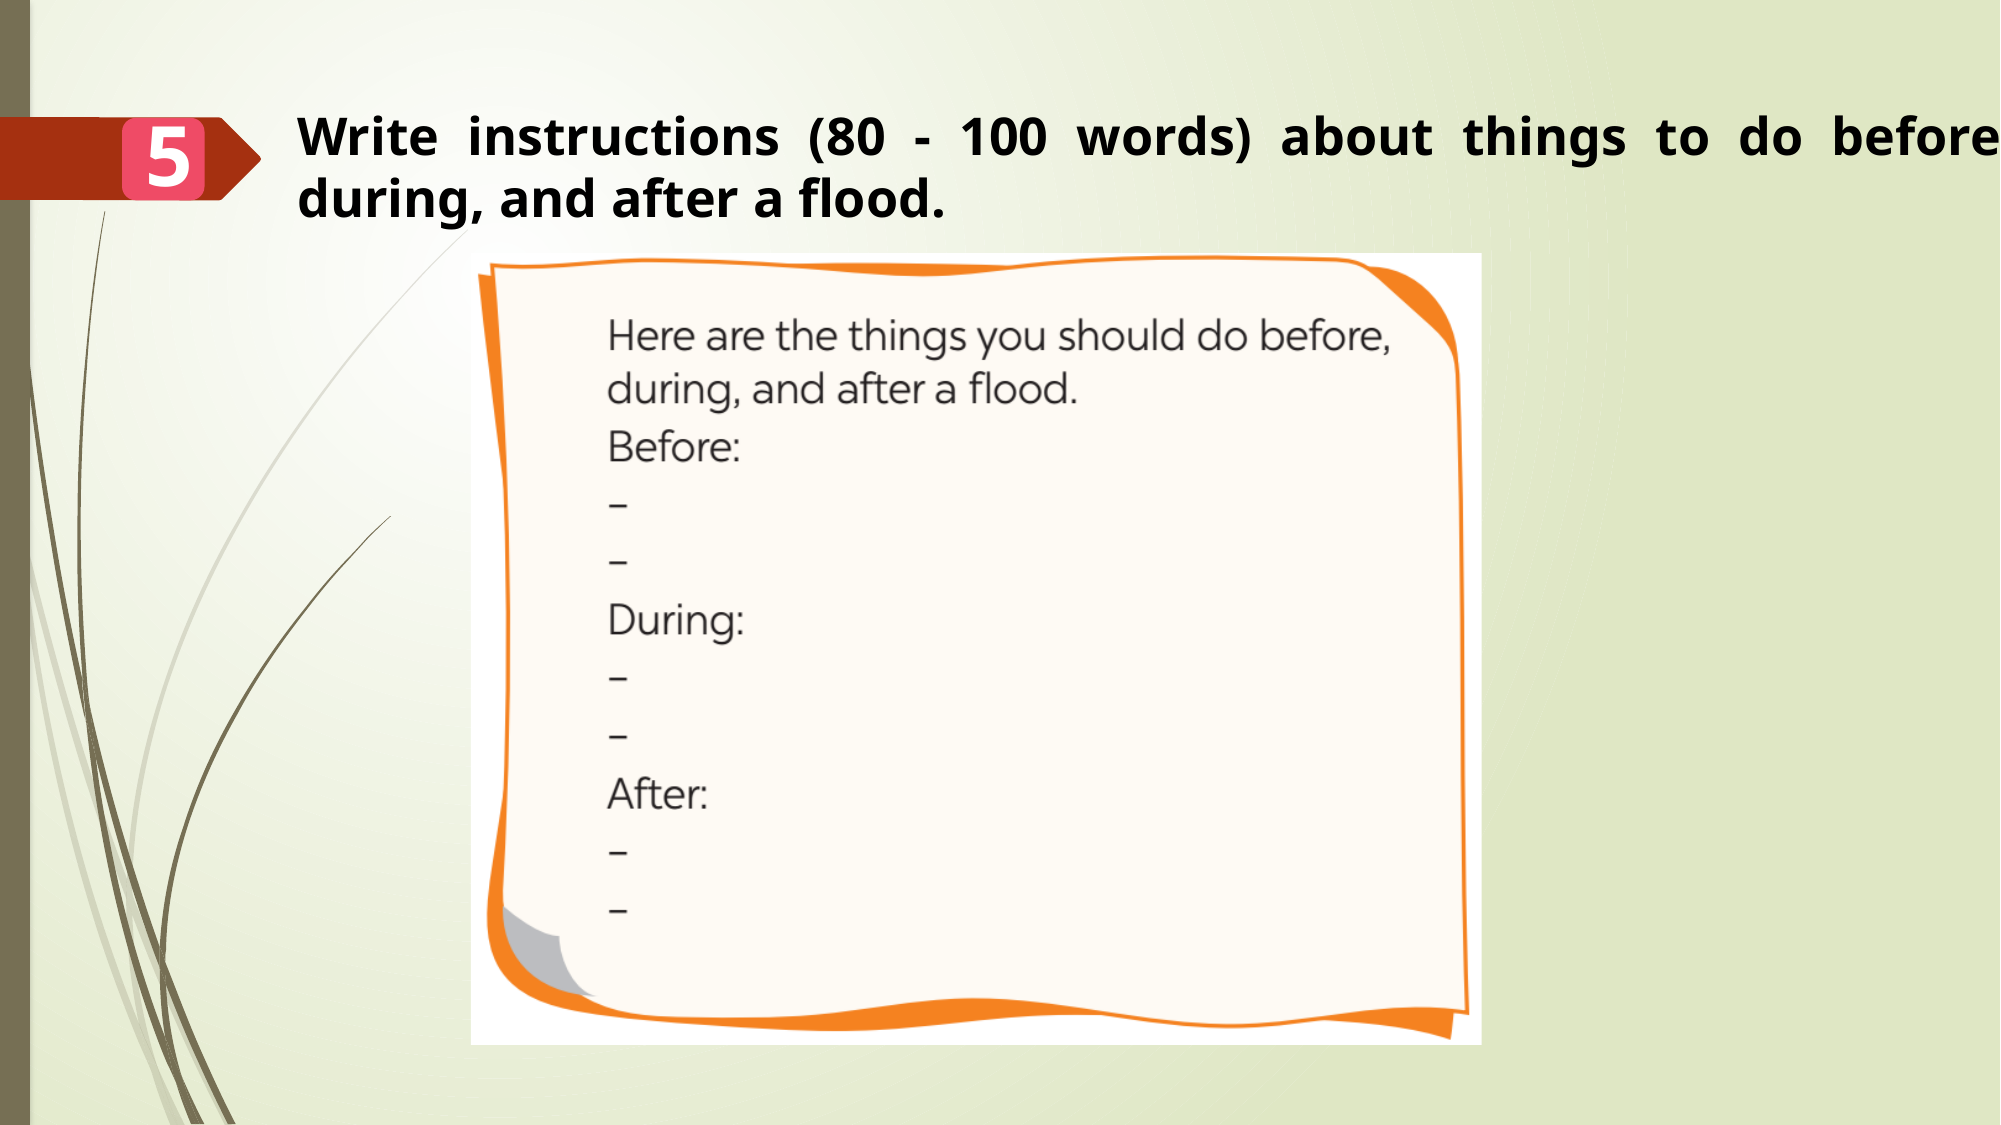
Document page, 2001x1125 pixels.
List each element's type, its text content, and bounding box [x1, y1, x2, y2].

text_box 5 [130, 95, 196, 211]
text_box Write instructions (80 - 100 words) about things to do before, during, and after a flood. [282, 95, 2000, 236]
picture [470, 253, 1482, 1045]
text_box [120, 117, 130, 201]
text_box [196, 117, 206, 201]
